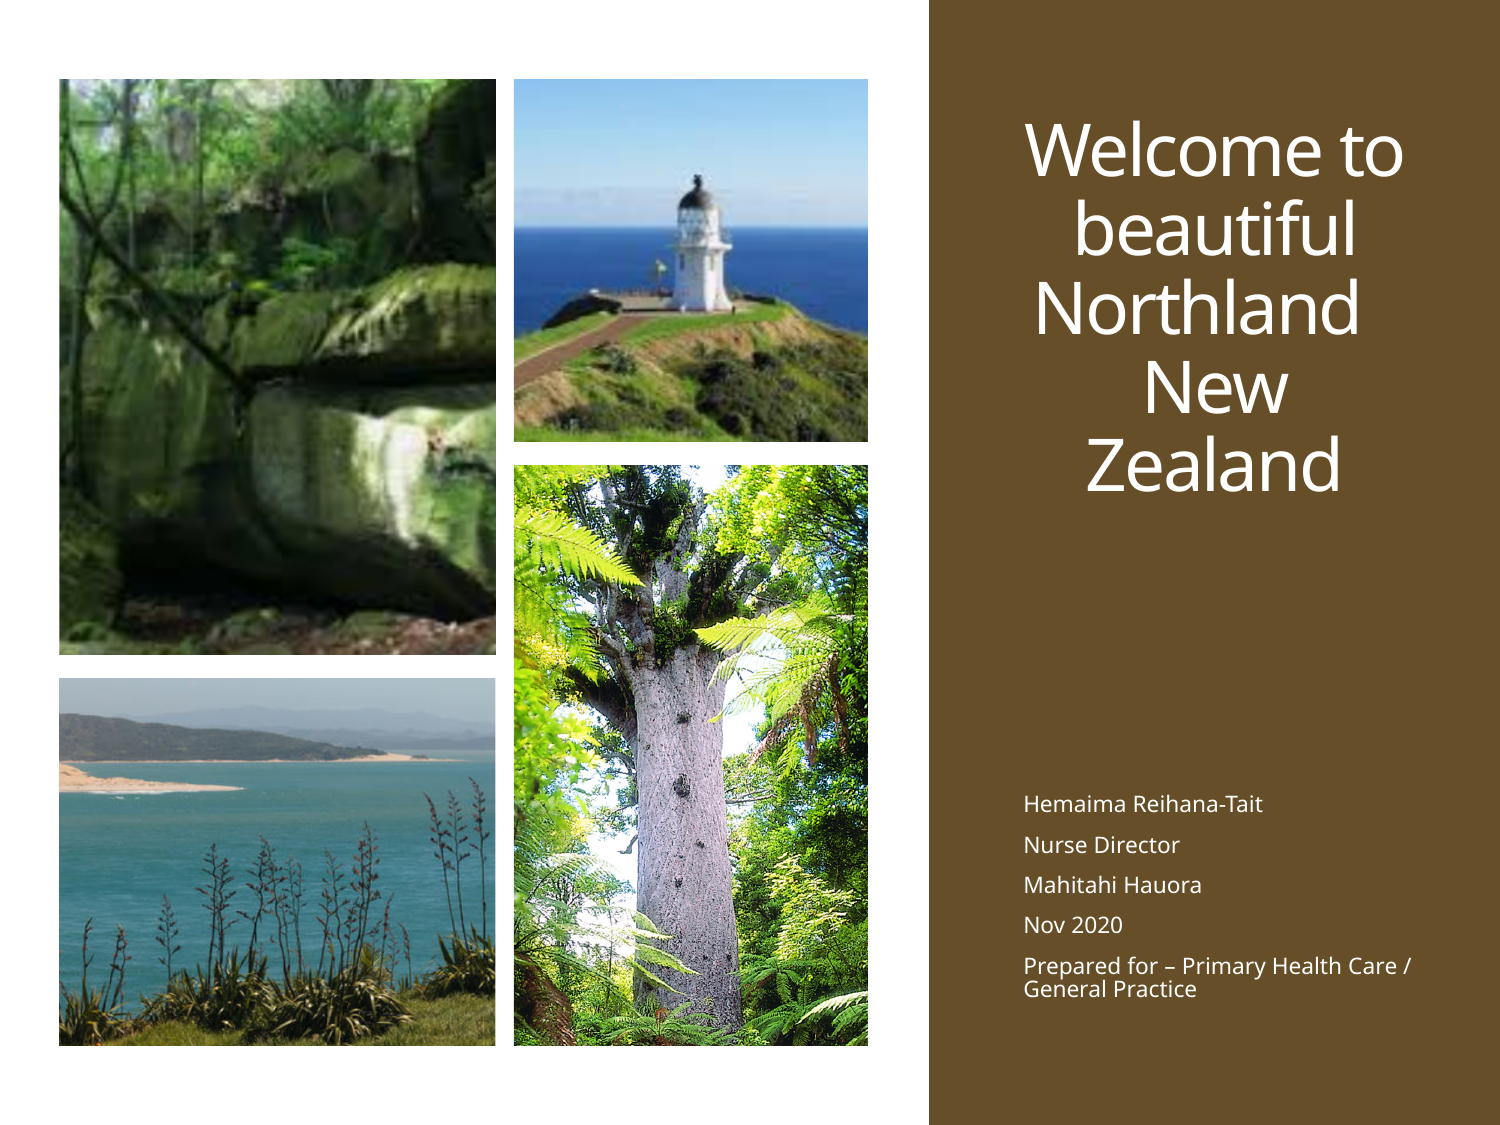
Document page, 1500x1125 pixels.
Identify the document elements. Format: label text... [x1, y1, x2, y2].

title Welcome to beautiful Northland New Zealand [991, 81, 1439, 516]
text_box [929, 0, 1500, 1125]
picture [513, 464, 869, 1046]
list Hemaima Reihana-Tait Nurse Director Mahitahi Hauora Nov 2020 Prepared for – Primary Health Care / General Practice [991, 786, 1439, 1012]
picture [59, 79, 497, 656]
picture [58, 678, 496, 1046]
picture [513, 79, 869, 442]
